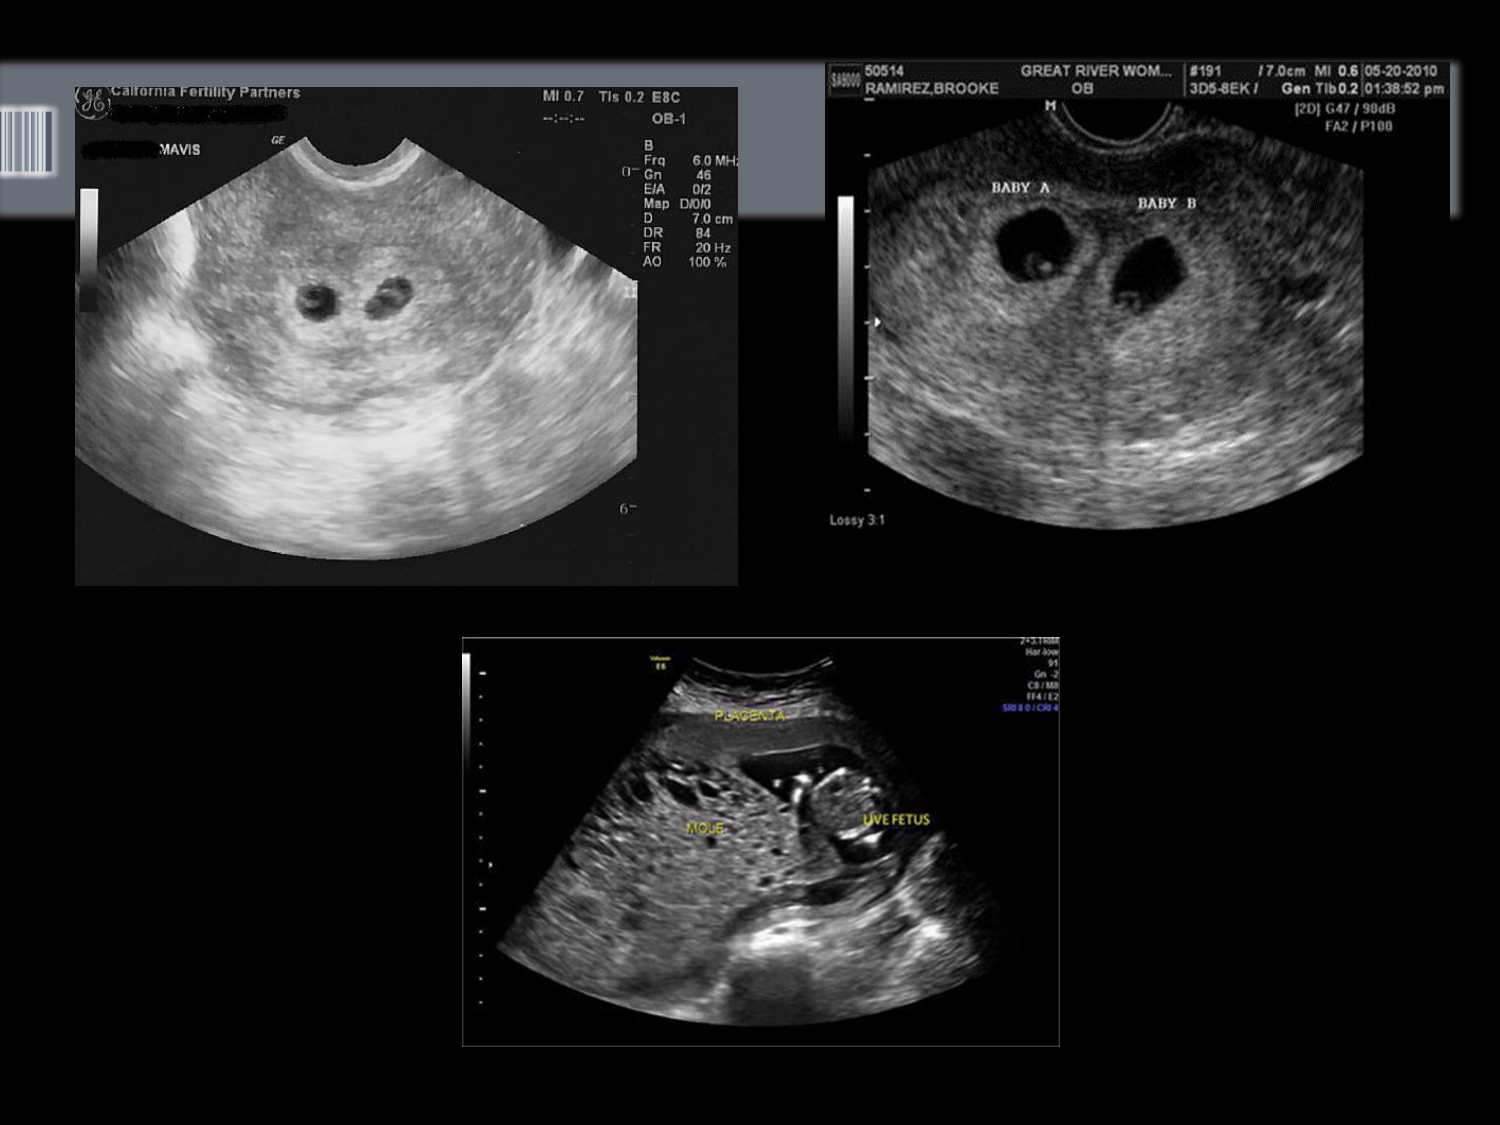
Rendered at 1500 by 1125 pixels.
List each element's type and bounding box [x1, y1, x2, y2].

picture [824, 61, 1451, 532]
list [74, 86, 739, 586]
picture [462, 636, 1061, 1047]
